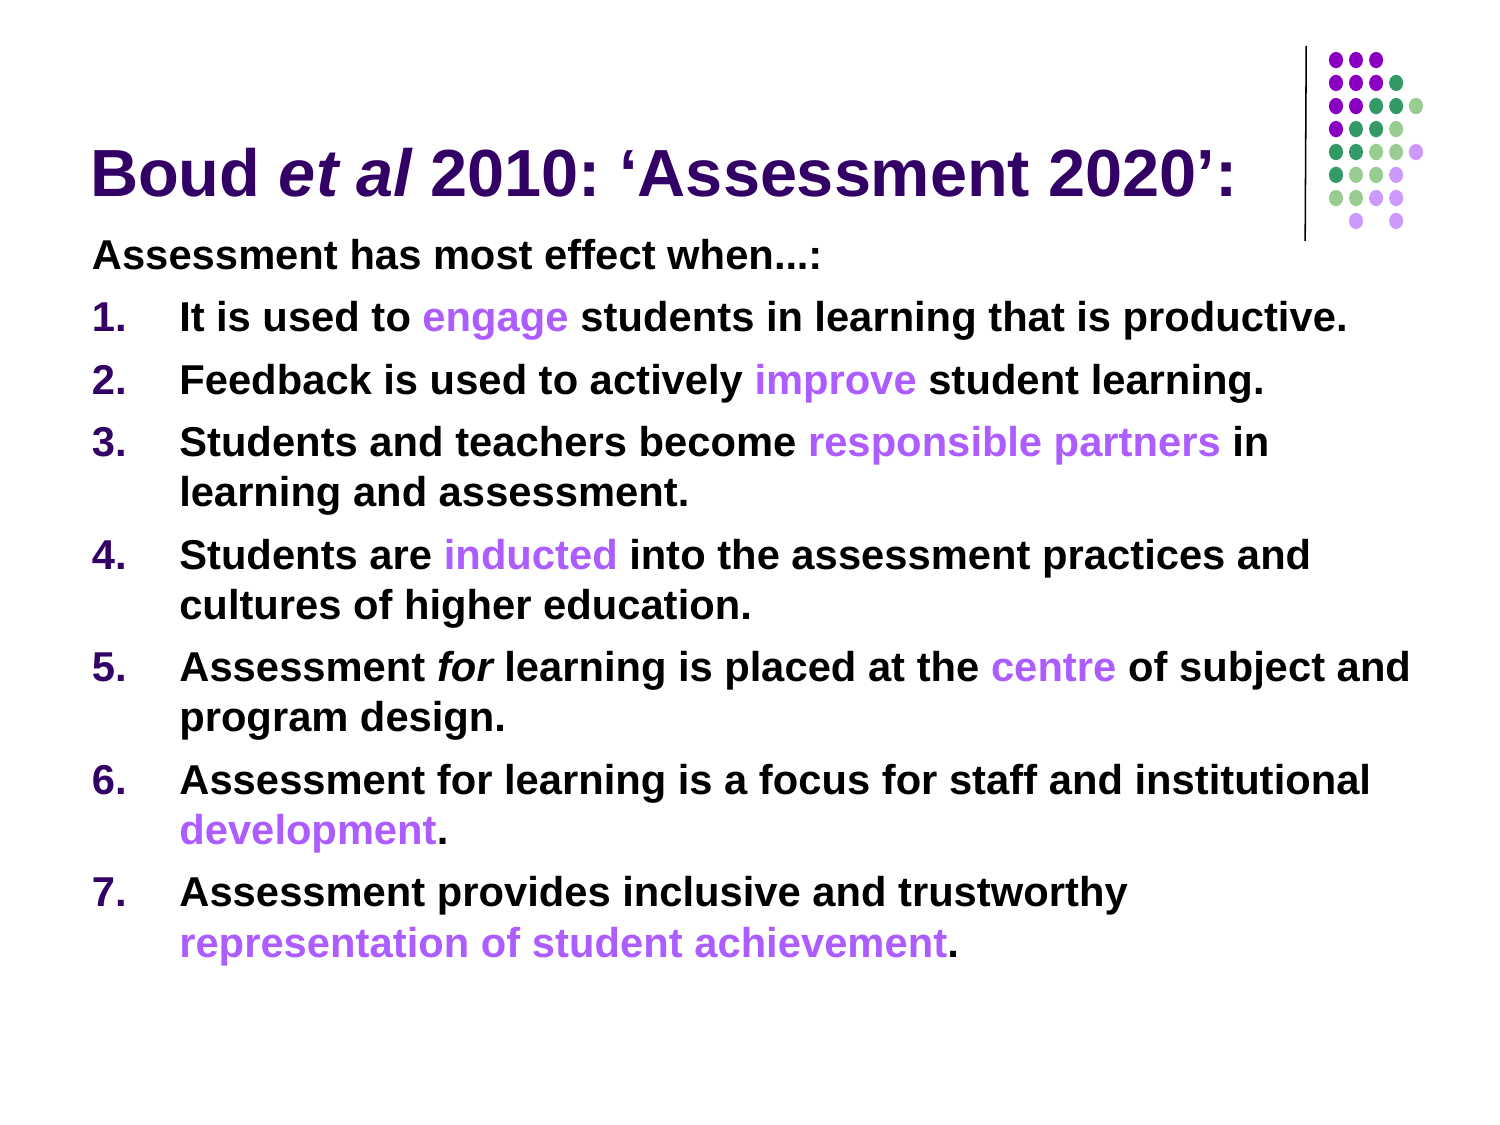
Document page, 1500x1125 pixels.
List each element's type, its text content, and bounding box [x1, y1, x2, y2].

list Assessment has most effect when...: It is used to engage students in learning that is productive. Feedback is used to actively improve student learning. Students and teachers become responsible partners in learning and assessment. Students are inducted into the assessment practices and cultures of higher education. Assessment for learning is placed at the centre of subject and program design. Assessment for learning is a focus for staff and institutional development. Assessment provides inclusive and trustworthy representation of student achievement. [76, 219, 1428, 1039]
title Boud et al 2010: ‘Assessment 2020’: [74, 40, 1313, 218]
